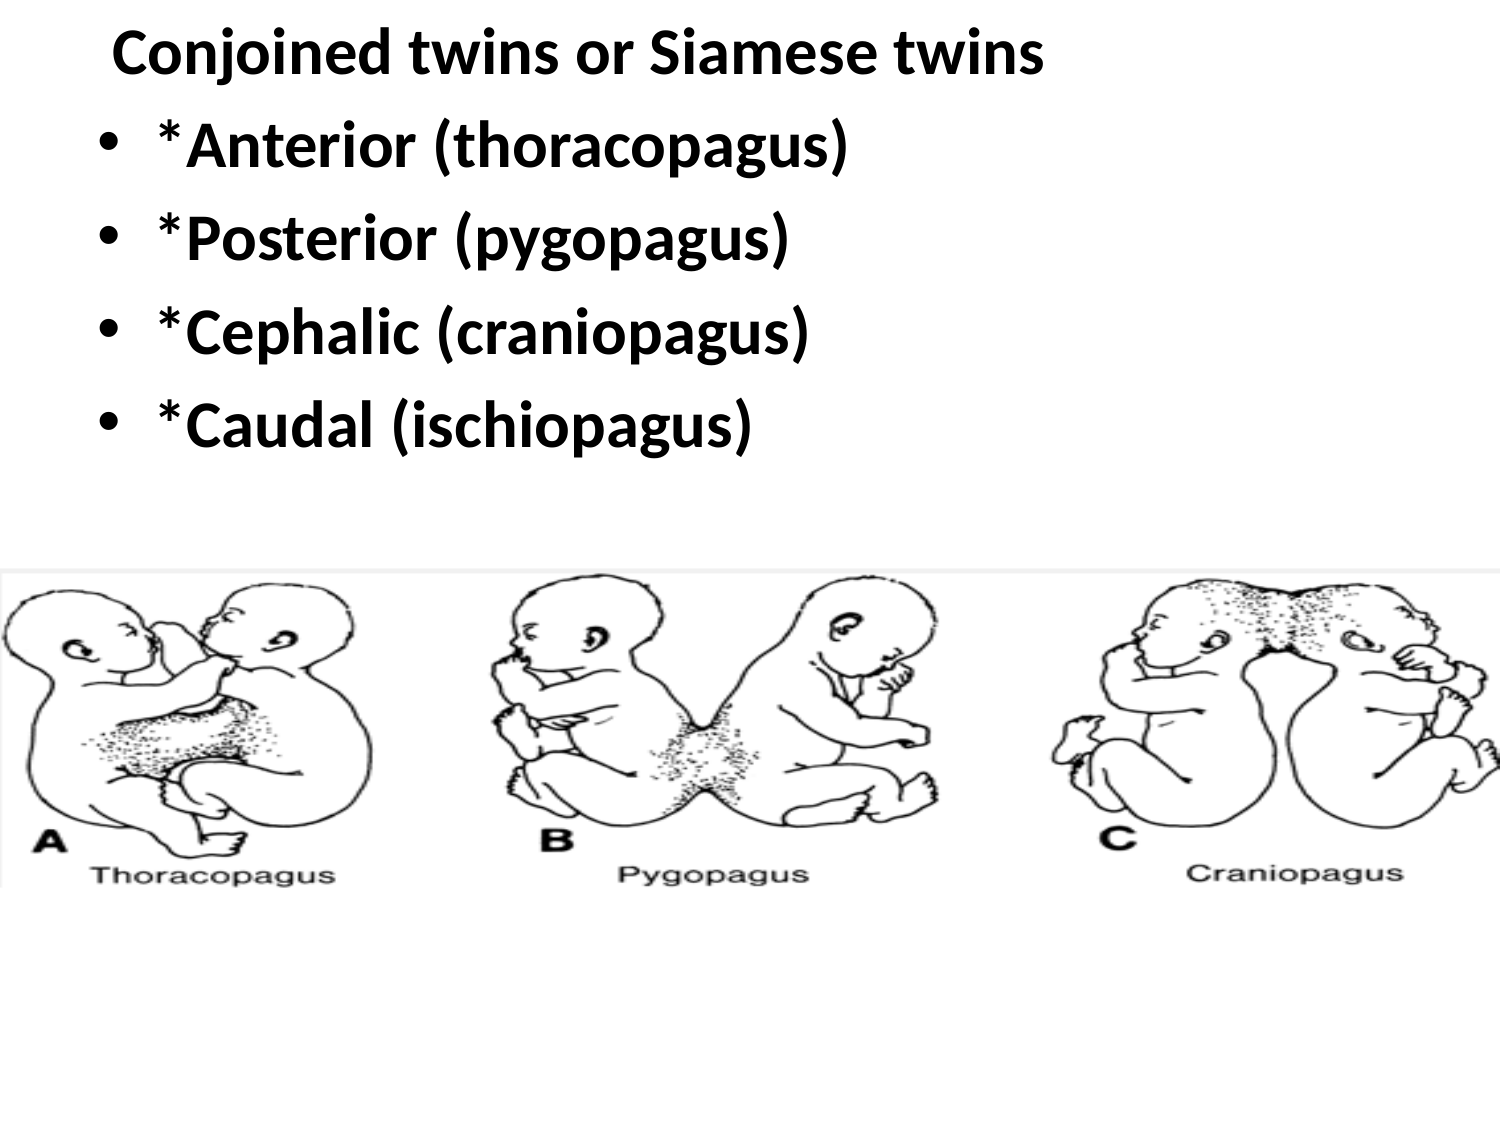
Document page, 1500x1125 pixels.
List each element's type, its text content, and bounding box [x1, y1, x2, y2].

list Conjoined twins or Siamese twins *Anterior (thoracopagus) *Posterior (pygopagus) *Cephalic (craniopagus) *Caudal (ischiopagus) [82, 0, 1432, 537]
picture [0, 538, 1500, 1024]
